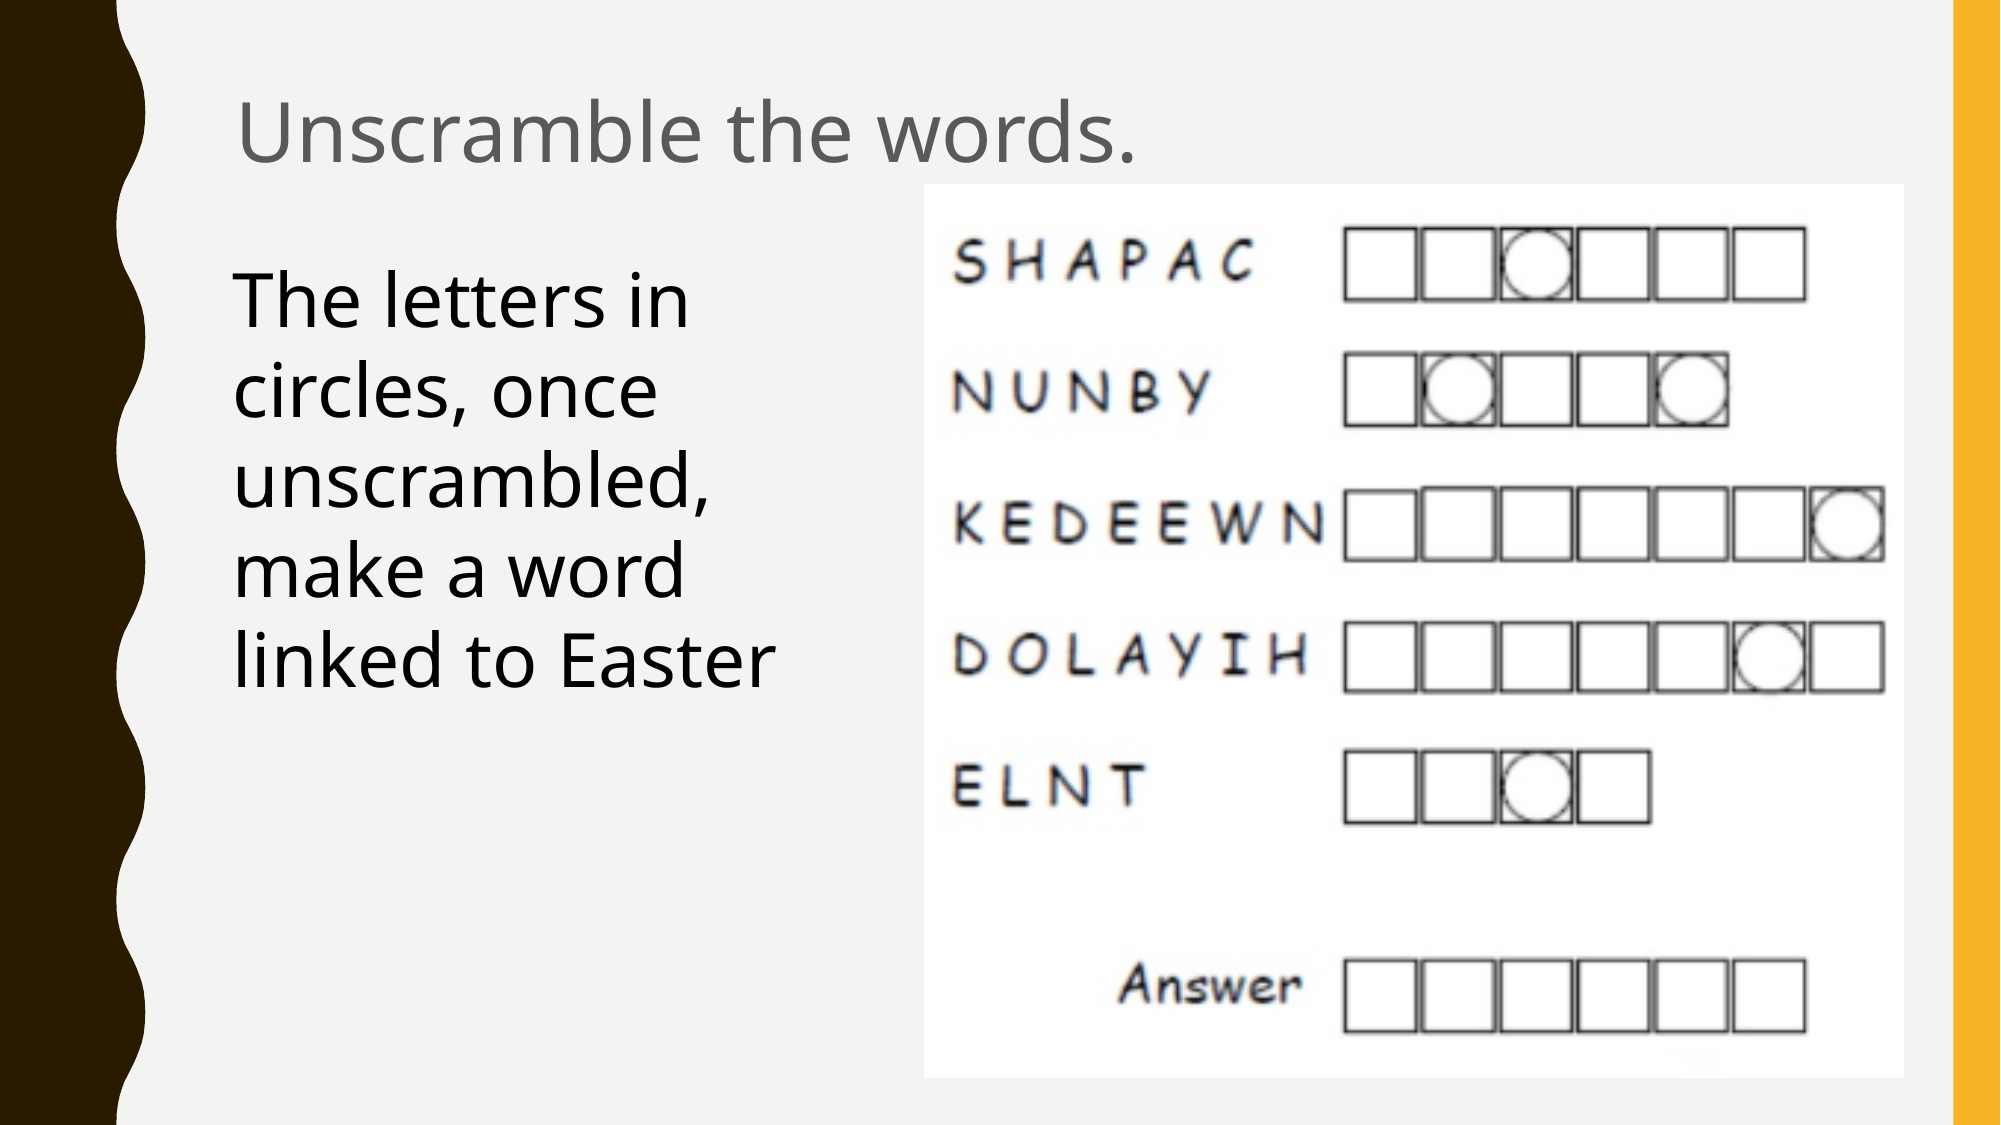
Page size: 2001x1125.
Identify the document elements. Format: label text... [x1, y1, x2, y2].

picture [924, 184, 1904, 1078]
text_box Unscramble the words. [221, 62, 1819, 185]
text_box The letters in circles, once unscrambled, make a word linked to Easter [218, 245, 885, 710]
